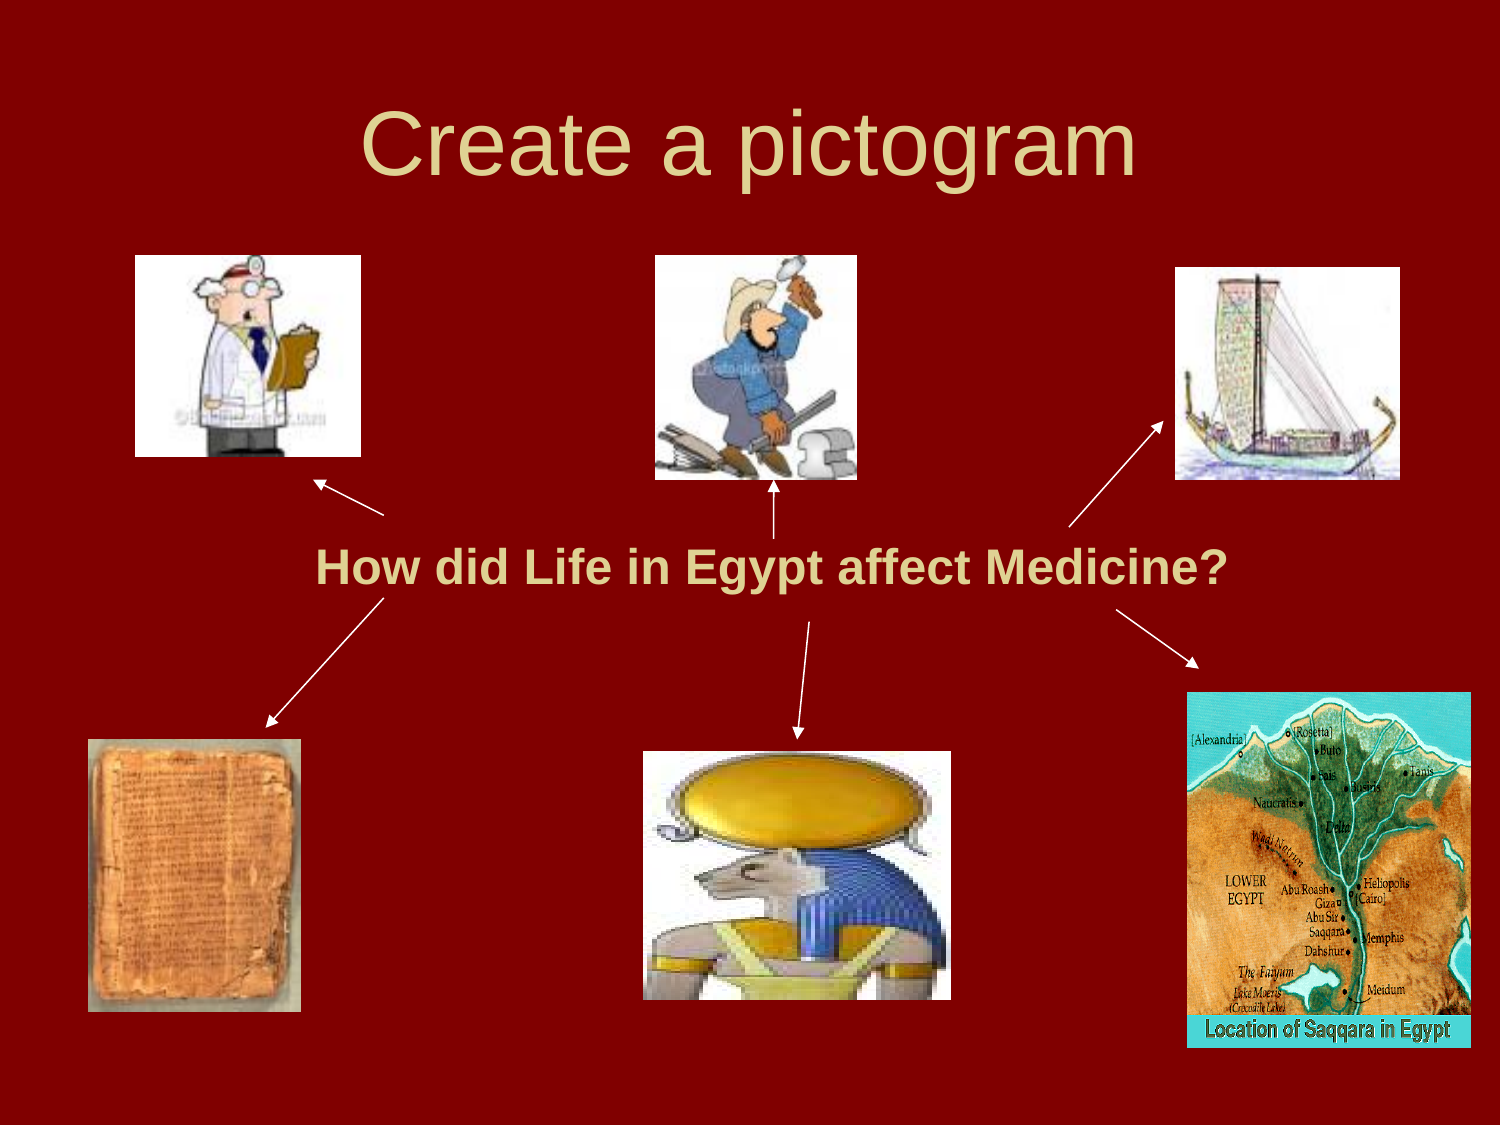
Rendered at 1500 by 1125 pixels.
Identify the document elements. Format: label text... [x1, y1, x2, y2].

text_box [265, 597, 384, 728]
text_box [767, 480, 780, 539]
text_box [1068, 420, 1164, 528]
picture [88, 739, 301, 1012]
text_box [312, 479, 384, 516]
picture [655, 255, 857, 480]
picture [1175, 267, 1400, 480]
text_box [112, 243, 420, 304]
text_box [792, 621, 810, 740]
title Create a pictogram [75, 45, 1425, 233]
picture [643, 751, 951, 1000]
text_box How did Life in Egypt affect Medicine? [300, 527, 1245, 602]
text_box [1116, 609, 1199, 669]
picture [135, 255, 361, 457]
picture [1186, 692, 1471, 1048]
